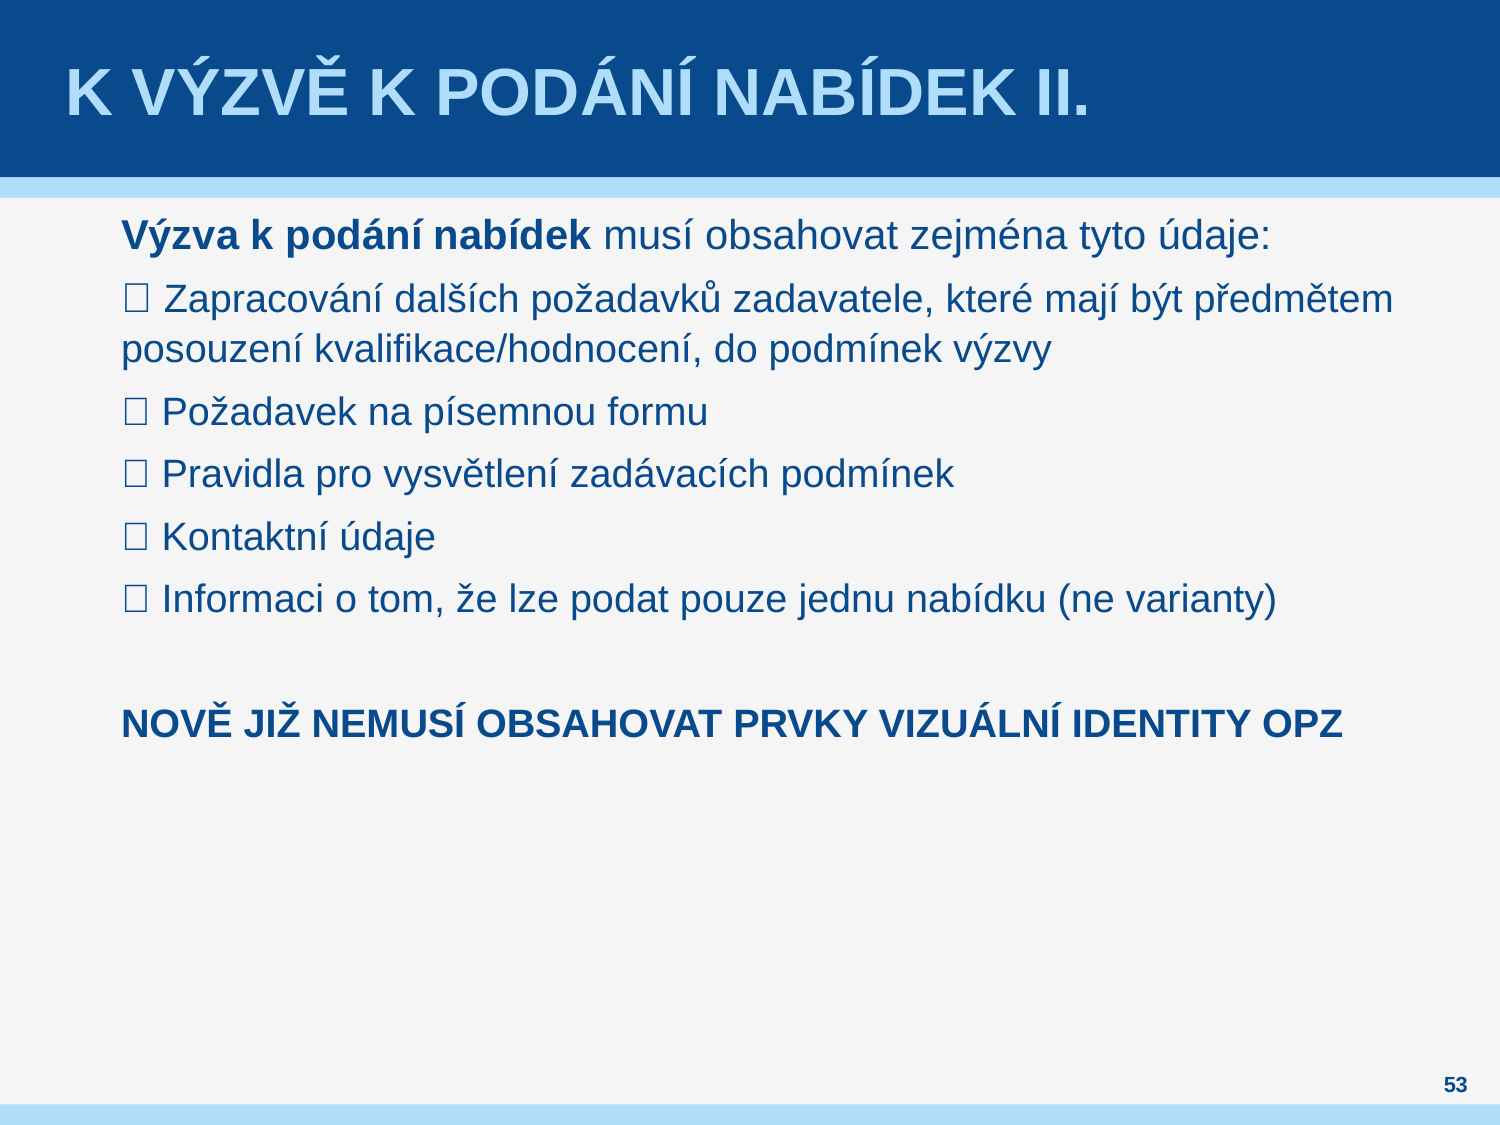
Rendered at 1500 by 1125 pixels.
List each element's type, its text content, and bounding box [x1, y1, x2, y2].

slide_number 53 [1417, 1068, 1495, 1099]
list Výzva k podání nabídek musí obsahovat zejména tyto údaje:  Zapracování dalších požadavků zadavatele, které mají být předmětem posouzení kvalifikace/hodnocení, do podmínek výzvy  Požadavek na písemnou formu  Pravidla pro vysvětlení zadávacích podmínek  Kontaktní údaje  Informaci o tom, že lze podat pouze jednu nabídku (ne varianty) NOVĚ JIŽ NEMUSÍ OBSAHOVAT PRVKY VIZUÁLNÍ IDENTITY OPZ [53, 208, 1459, 1071]
title K výzvě k podání nabídek II. [59, 0, 1441, 178]
